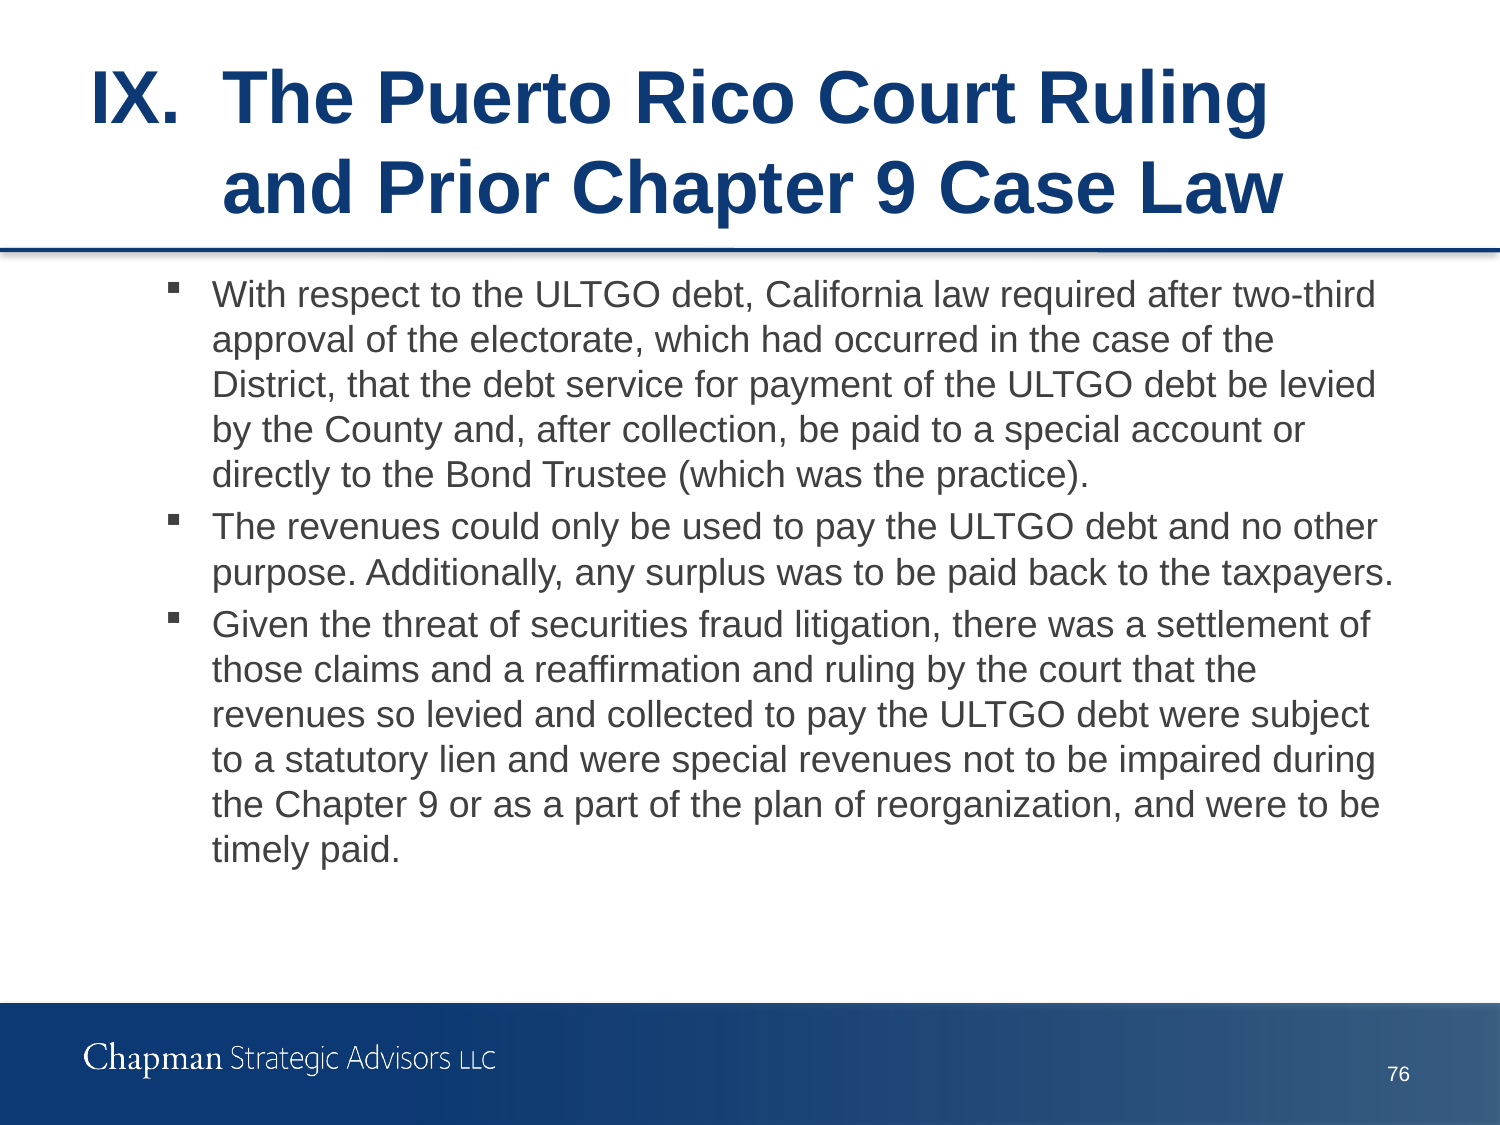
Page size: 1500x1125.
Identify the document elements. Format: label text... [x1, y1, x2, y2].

title IX. The Puerto Rico Court Ruling and Prior Chapter 9 Case Law [75, 45, 1425, 233]
list With respect to the ULTGO debt, California law required after two-third approval of the electorate, which had occurred in the case of the District, that the debt service for payment of the ULTGO debt be levied by the County and, after collection, be paid to a special account or directly to the Bond Trustee (which was the practice). The revenues could only be used to pay the ULTGO debt and no other purpose. Additionally, any surplus was to be paid back to the taxpayers. Given the threat of securities fraud litigation, there was a settlement of those claims and a reaffirmation and ruling by the court that the revenues so levied and collected to pay the ULTGO debt were subject to a statutory lien and were special revenues not to be impaired during the Chapter 9 or as a part of the plan of reorganization, and were to be timely paid. [74, 262, 1426, 1006]
slide_number 75 [1074, 1052, 1425, 1113]
